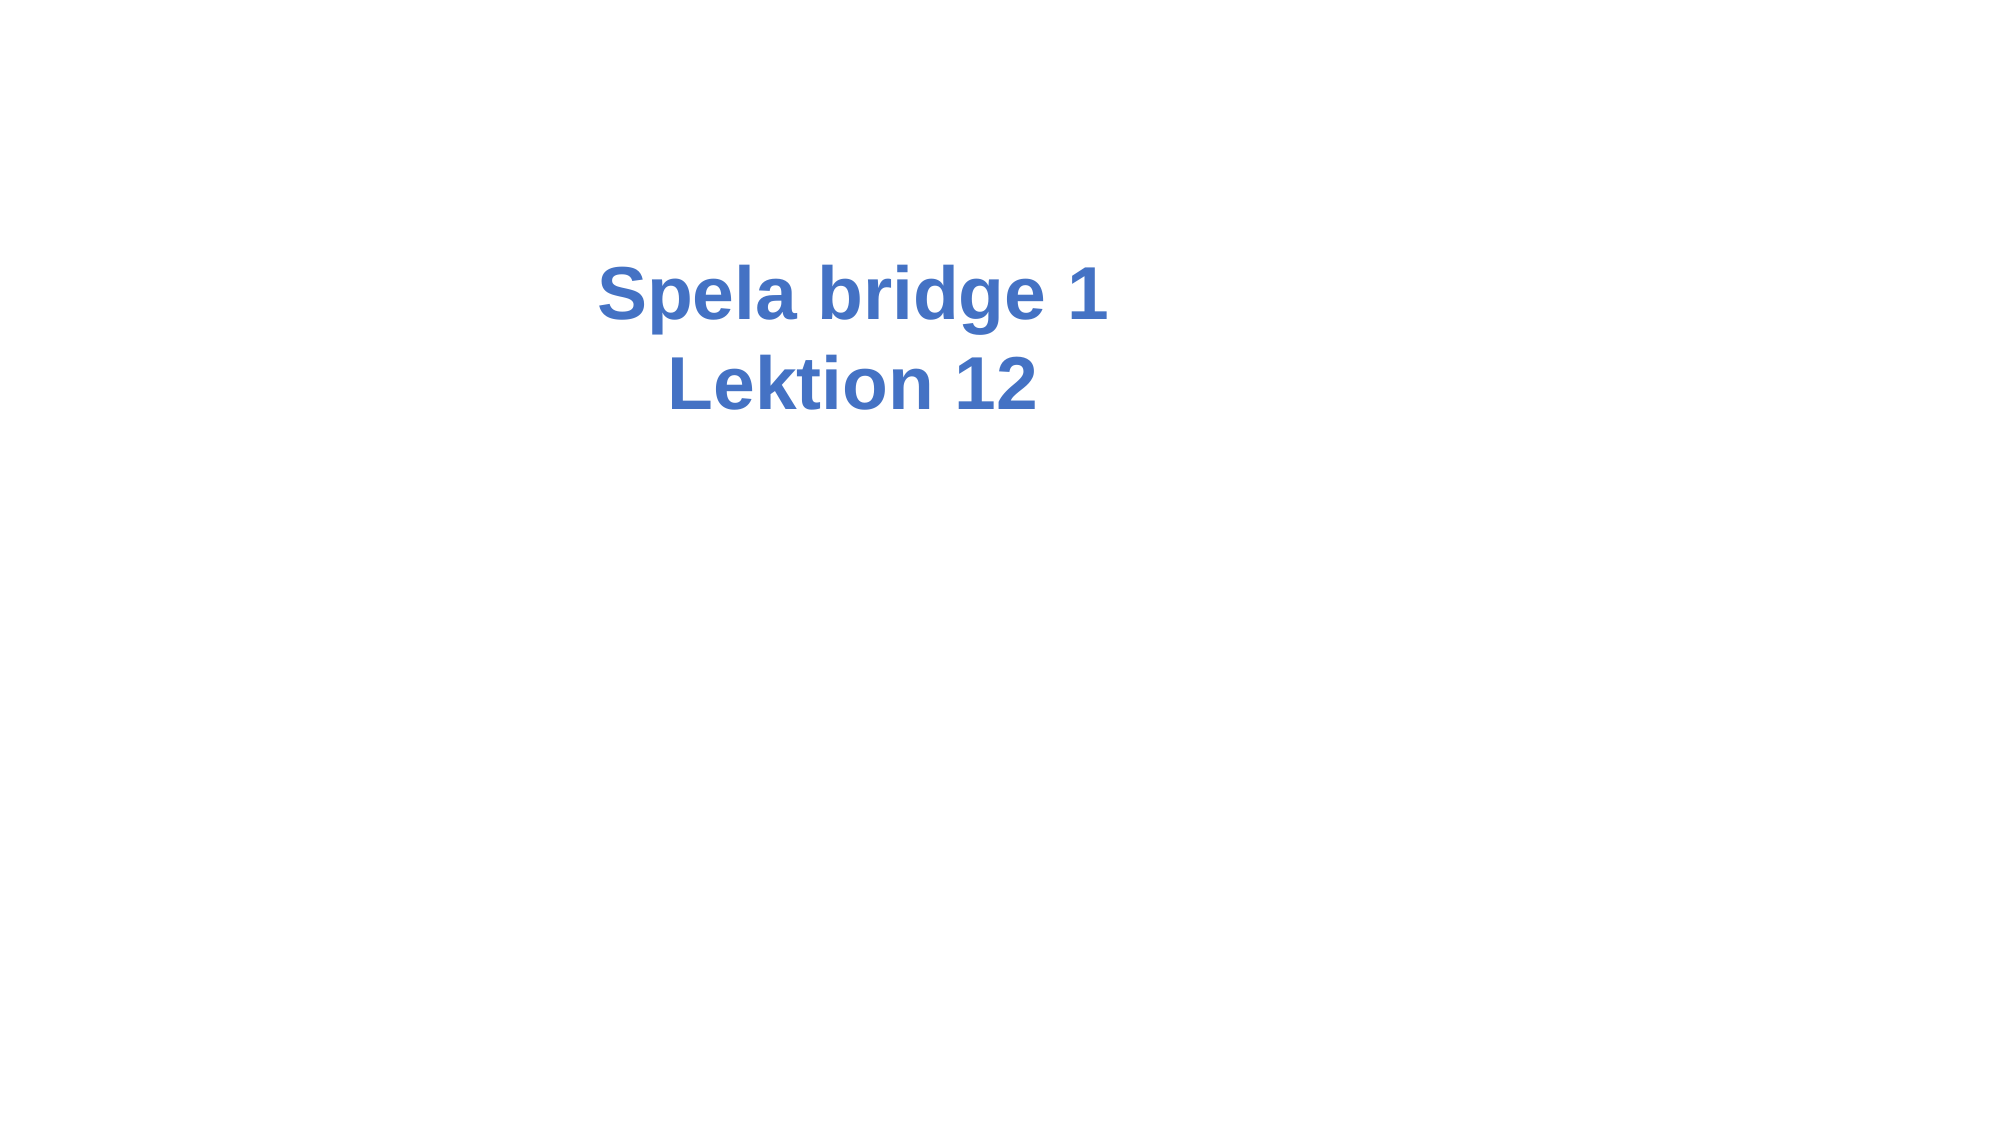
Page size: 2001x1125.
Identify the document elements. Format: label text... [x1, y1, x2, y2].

text_box Spela bridge 1 Lektion 12 [417, 237, 1289, 432]
